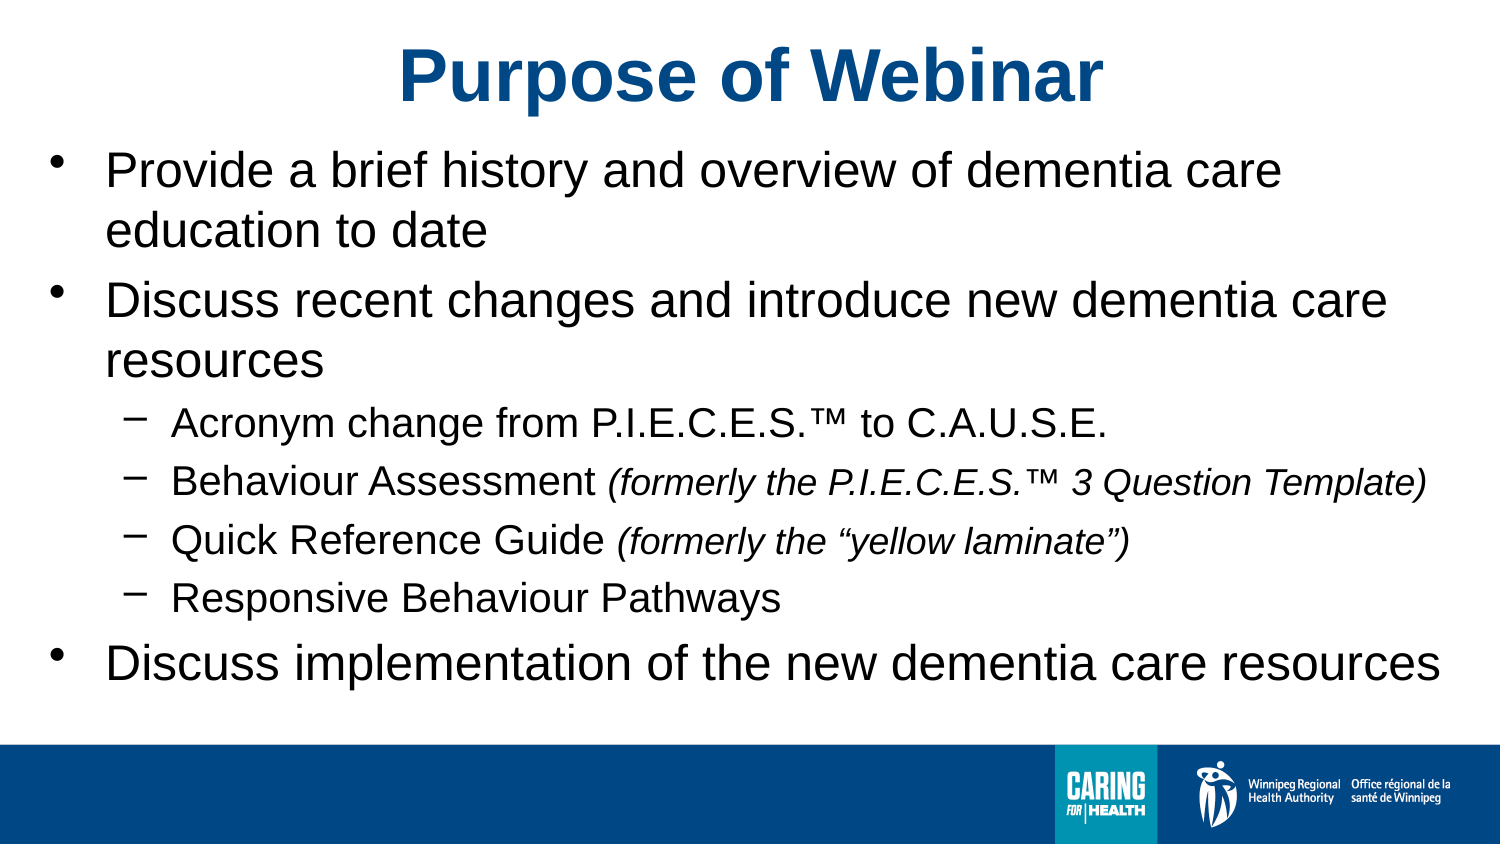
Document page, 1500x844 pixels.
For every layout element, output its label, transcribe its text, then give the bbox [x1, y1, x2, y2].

picture [0, 0, 1500, 844]
title Purpose of Webinar [77, 1, 1428, 129]
list Provide a brief history and overview of dementia care education to date Discuss recent changes and introduce new dementia care resources Acronym change from P.I.E.C.E.S.™ to C.A.U.S.E. Behaviour Assessment (formerly the P.I.E.C.E.S.™ 3 Question Template) Quick Reference Guide (formerly the “yellow laminate”) Responsive Behaviour Pathways Discuss implementation of the new dementia care resources [33, 129, 1500, 690]
